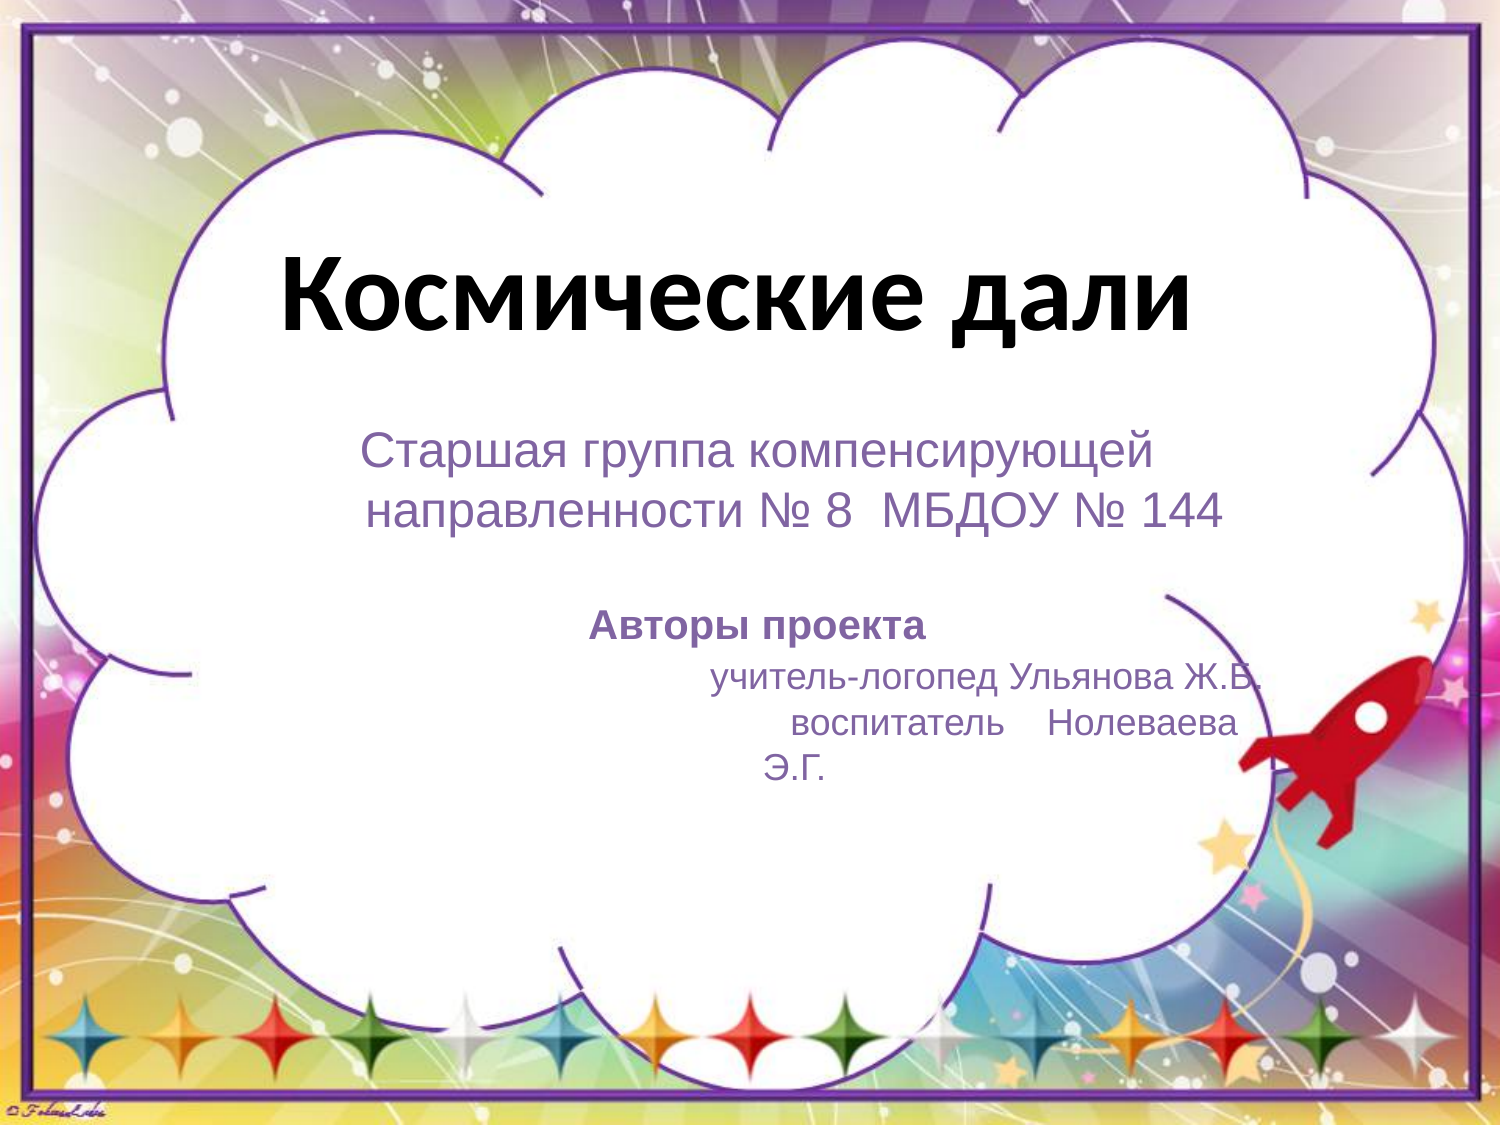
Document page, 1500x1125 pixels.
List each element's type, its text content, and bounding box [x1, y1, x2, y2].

picture [0, 0, 1500, 1125]
title Космические дали [100, 210, 1376, 387]
subtitle Старшая группа компенсирующей направленности № 8 МБДОУ № 144 Авторы проекта учитель-логопед Ульянова Ж.Б. воспитатель Нолеваева Э.Г. [225, 410, 1289, 846]
